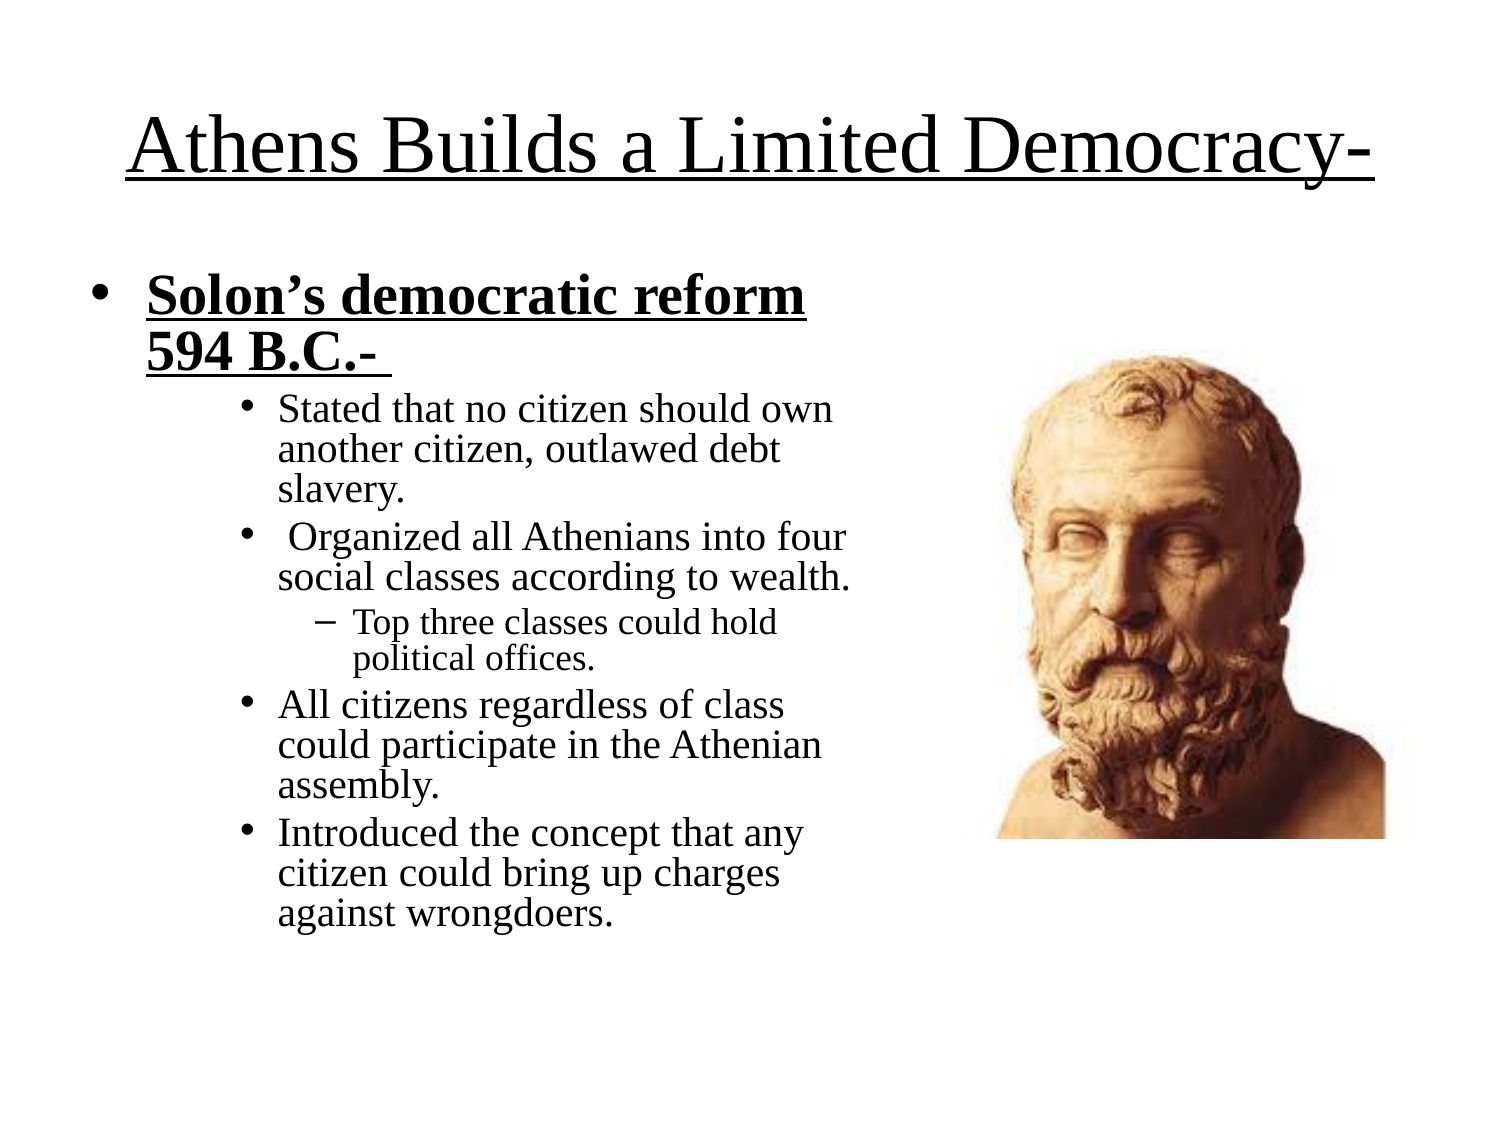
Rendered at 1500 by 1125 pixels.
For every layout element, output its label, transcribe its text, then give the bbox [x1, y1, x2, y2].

list Solon’s democratic reform 594 B.C.- Stated that no citizen should own another citizen, outlawed debt slavery. Organized all Athenians into four social classes according to wealth. Top three classes could hold political offices. All citizens regardless of class could participate in the Athenian assembly. Introduced the concept that any citizen could bring up charges against wrongdoers. [75, 262, 888, 1005]
picture [887, 349, 1452, 840]
title Athens Builds a Limited Democracy- [75, 45, 1425, 233]
